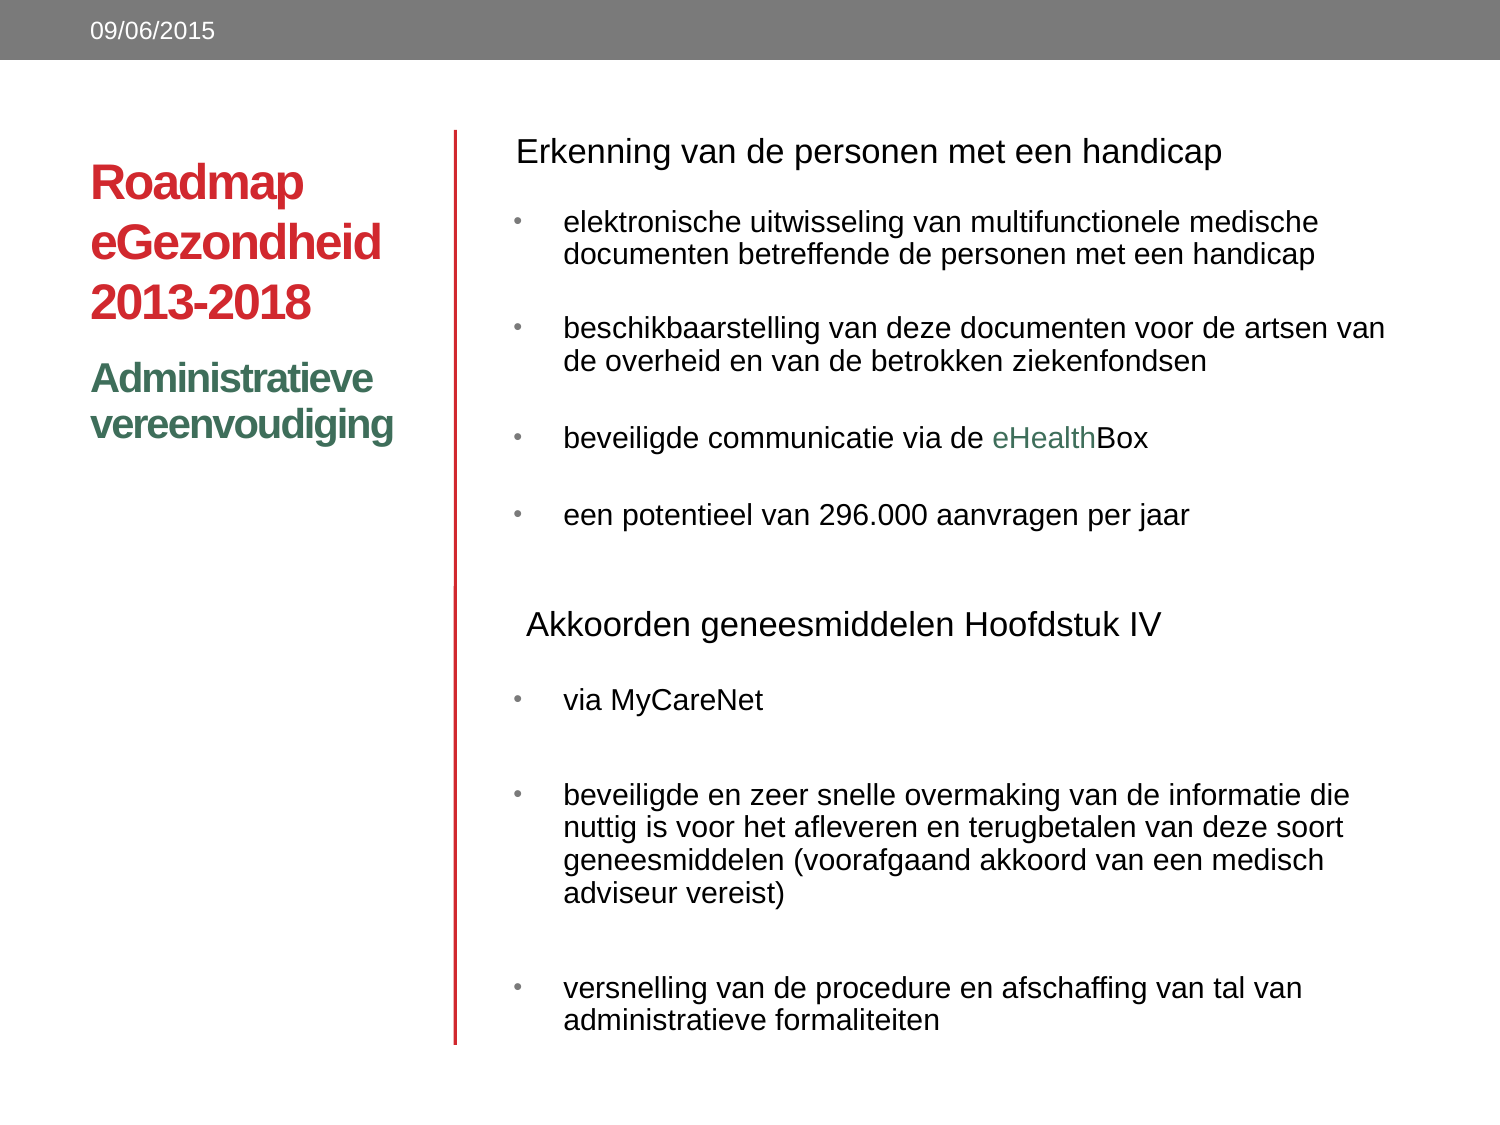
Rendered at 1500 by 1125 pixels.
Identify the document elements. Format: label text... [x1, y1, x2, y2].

title Roadmap eGezondheid 2013-2018 [75, 129, 426, 337]
list Erkenning van de personen met een handicap elektronische uitwisseling van multifunctionele medische documenten betreffende de personen met een handicap beschikbaarstelling van deze documenten voor de artsen van de overheid en van de betrokken ziekenfondsen beveiligde communicatie via de eHealthBox een potentieel van 296.000 aanvragen per jaar Akkoorden geneesmiddelen Hoofdstuk IV via MyCareNet beveiligde en zeer snelle overmaking van de informatie die nuttig is voor het afleveren en terugbetalen van deze soort geneesmiddelen (voorafgaand akkoord van een medisch adviseur vereist) versnelling van de procedure en afschaffing van tal van administratieve formaliteiten [487, 129, 1425, 1045]
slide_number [75, 3, 550, 57]
list Administratieve vereenvoudiging [75, 349, 426, 1046]
